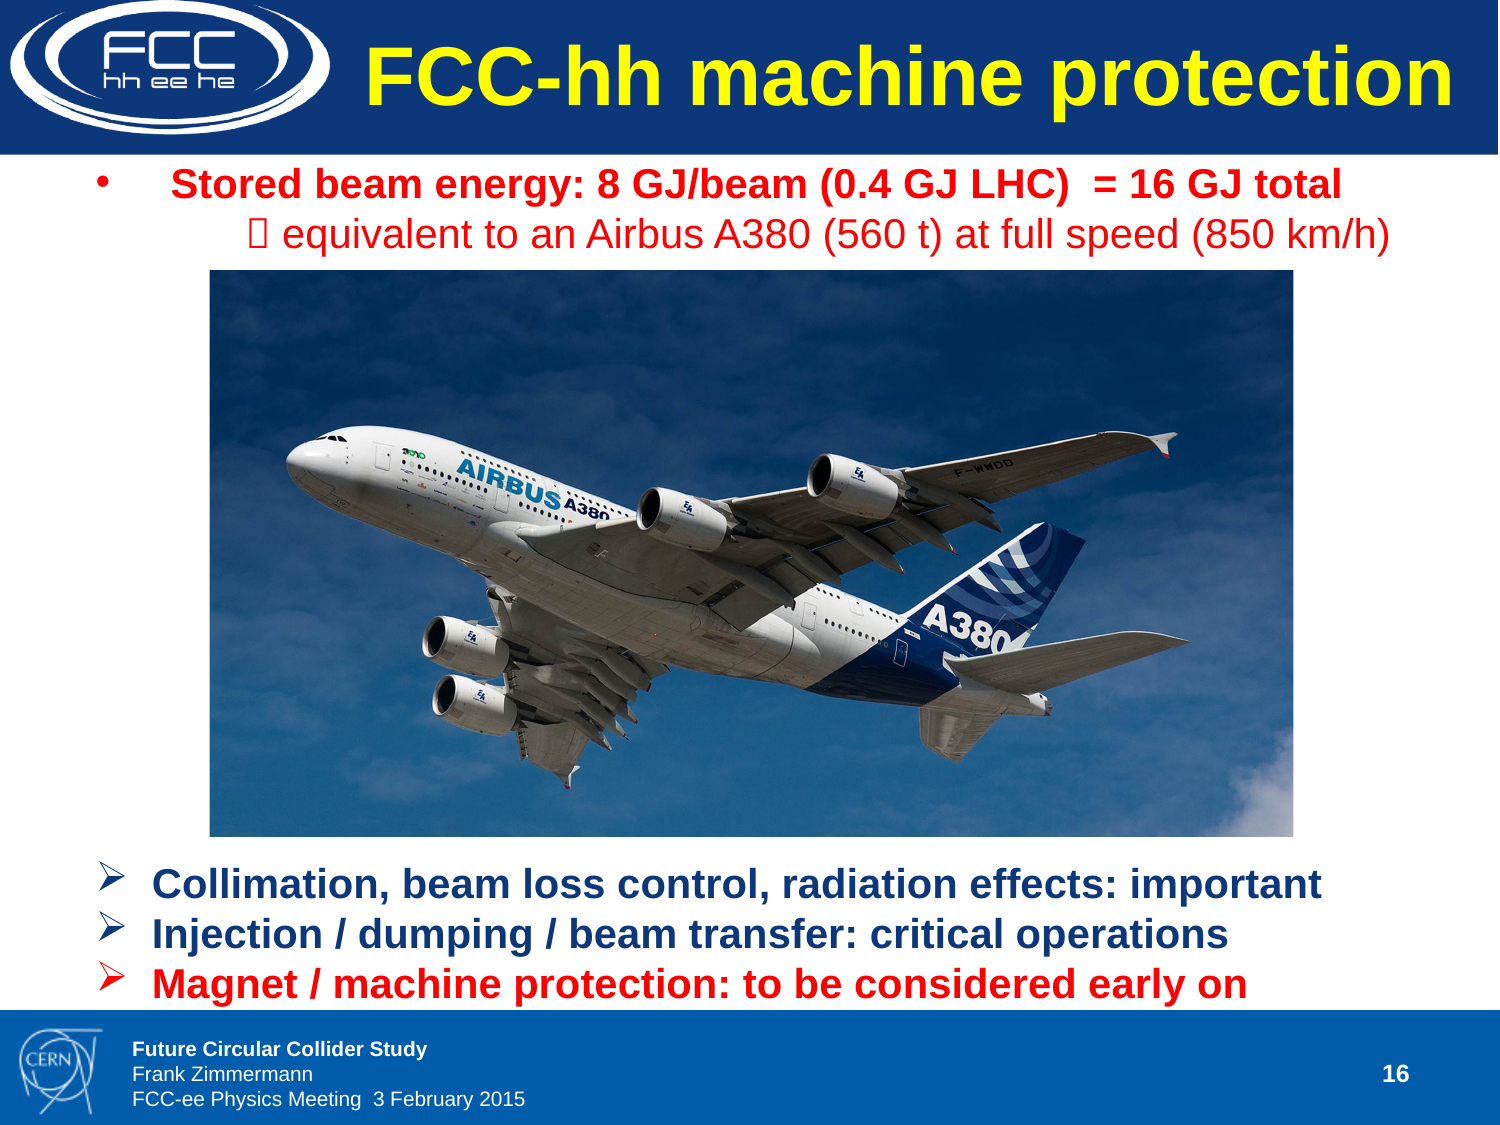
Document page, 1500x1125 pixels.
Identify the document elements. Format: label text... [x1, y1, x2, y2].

picture [2, 0, 337, 138]
picture [209, 269, 1294, 837]
text_box FCC-hh machine protection [0, 0, 1498, 155]
text_box Stored beam energy: 8 GJ/beam (0.4 GJ LHC) = 16 GJ total  equivalent to an Airbus A380 (560 t) at full speed (850 km/h) Collimation, beam loss control, radiation effects: important Injection / dumping / beam transfer: critical operations Magnet / machine protection: to be considered early on [5, 155, 1481, 1065]
table_cell beam energy [GeV] [207, 267, 1297, 841]
